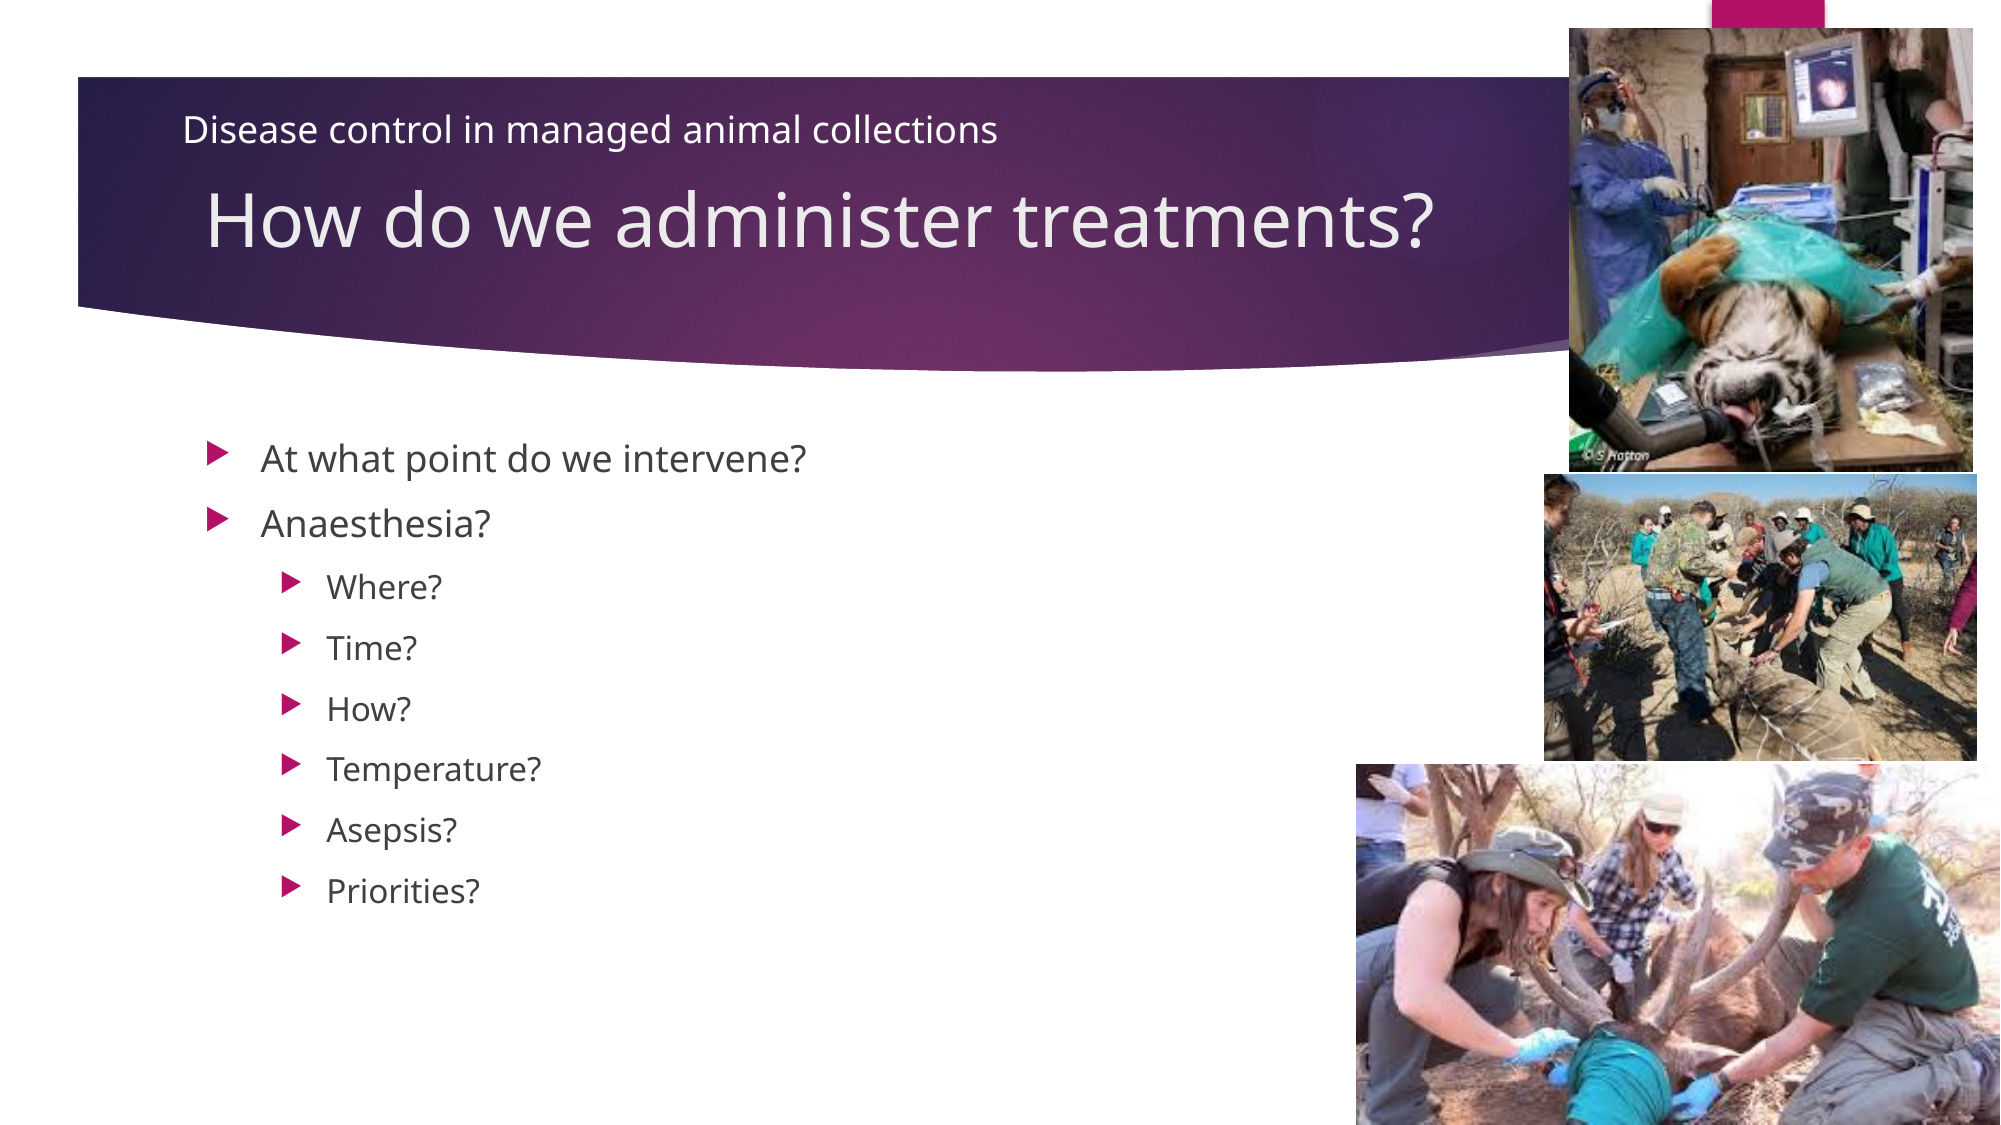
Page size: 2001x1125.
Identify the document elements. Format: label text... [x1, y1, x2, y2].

picture [1355, 764, 2000, 1125]
picture [1569, 28, 1974, 472]
picture [1544, 474, 1977, 762]
title How do we administer treatments? [189, 159, 1563, 276]
text_box Disease control in managed animal collections [167, 99, 1167, 159]
list At what point do we intervene? Anaesthesia? Where? Time? How? Temperature? Asepsis? Priorities? [189, 427, 1563, 988]
